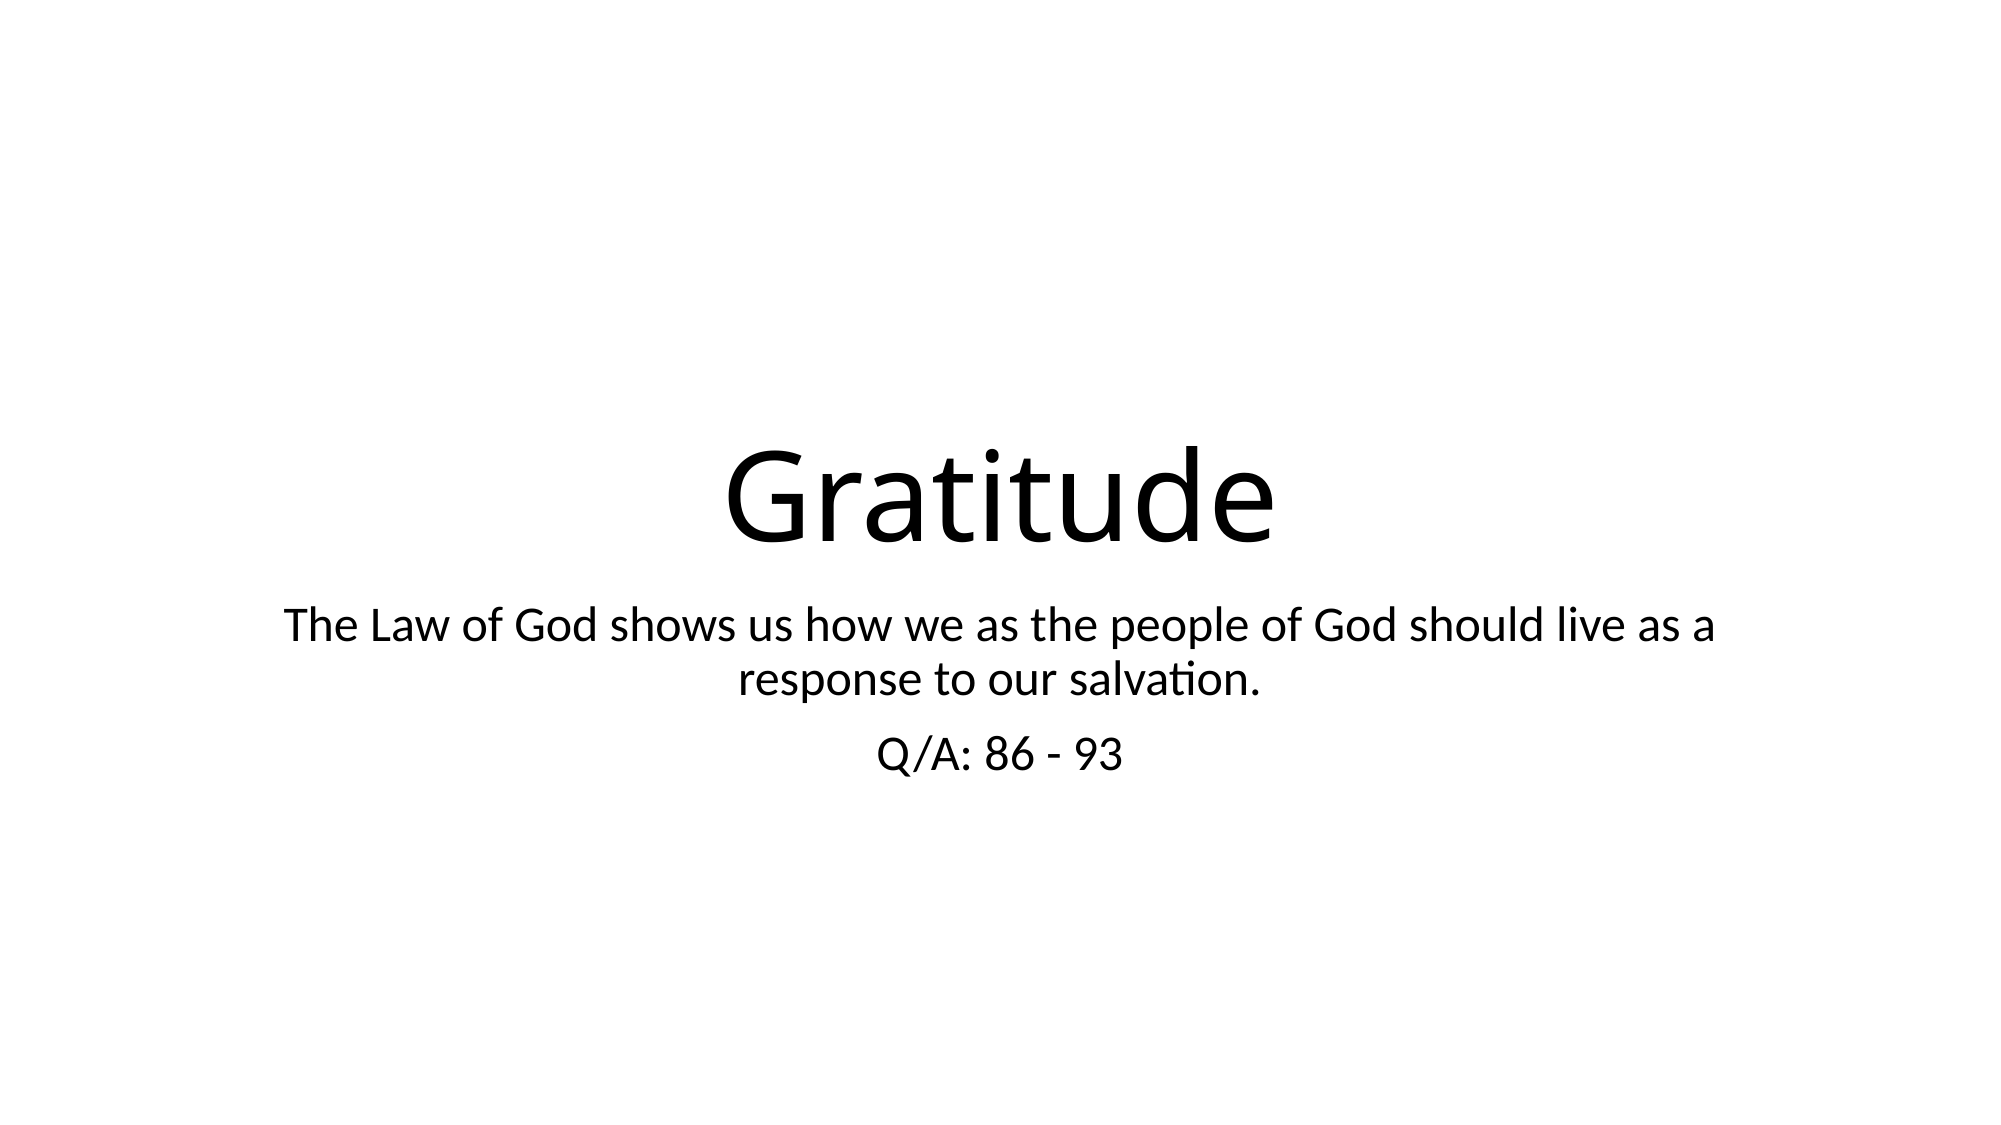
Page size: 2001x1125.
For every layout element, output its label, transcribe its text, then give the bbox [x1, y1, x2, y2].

subtitle The Law of God shows us how we as the people of God should live as a response to our salvation. Q/A: 86 - 93 [249, 590, 1750, 863]
title Gratitude [249, 184, 1750, 576]
